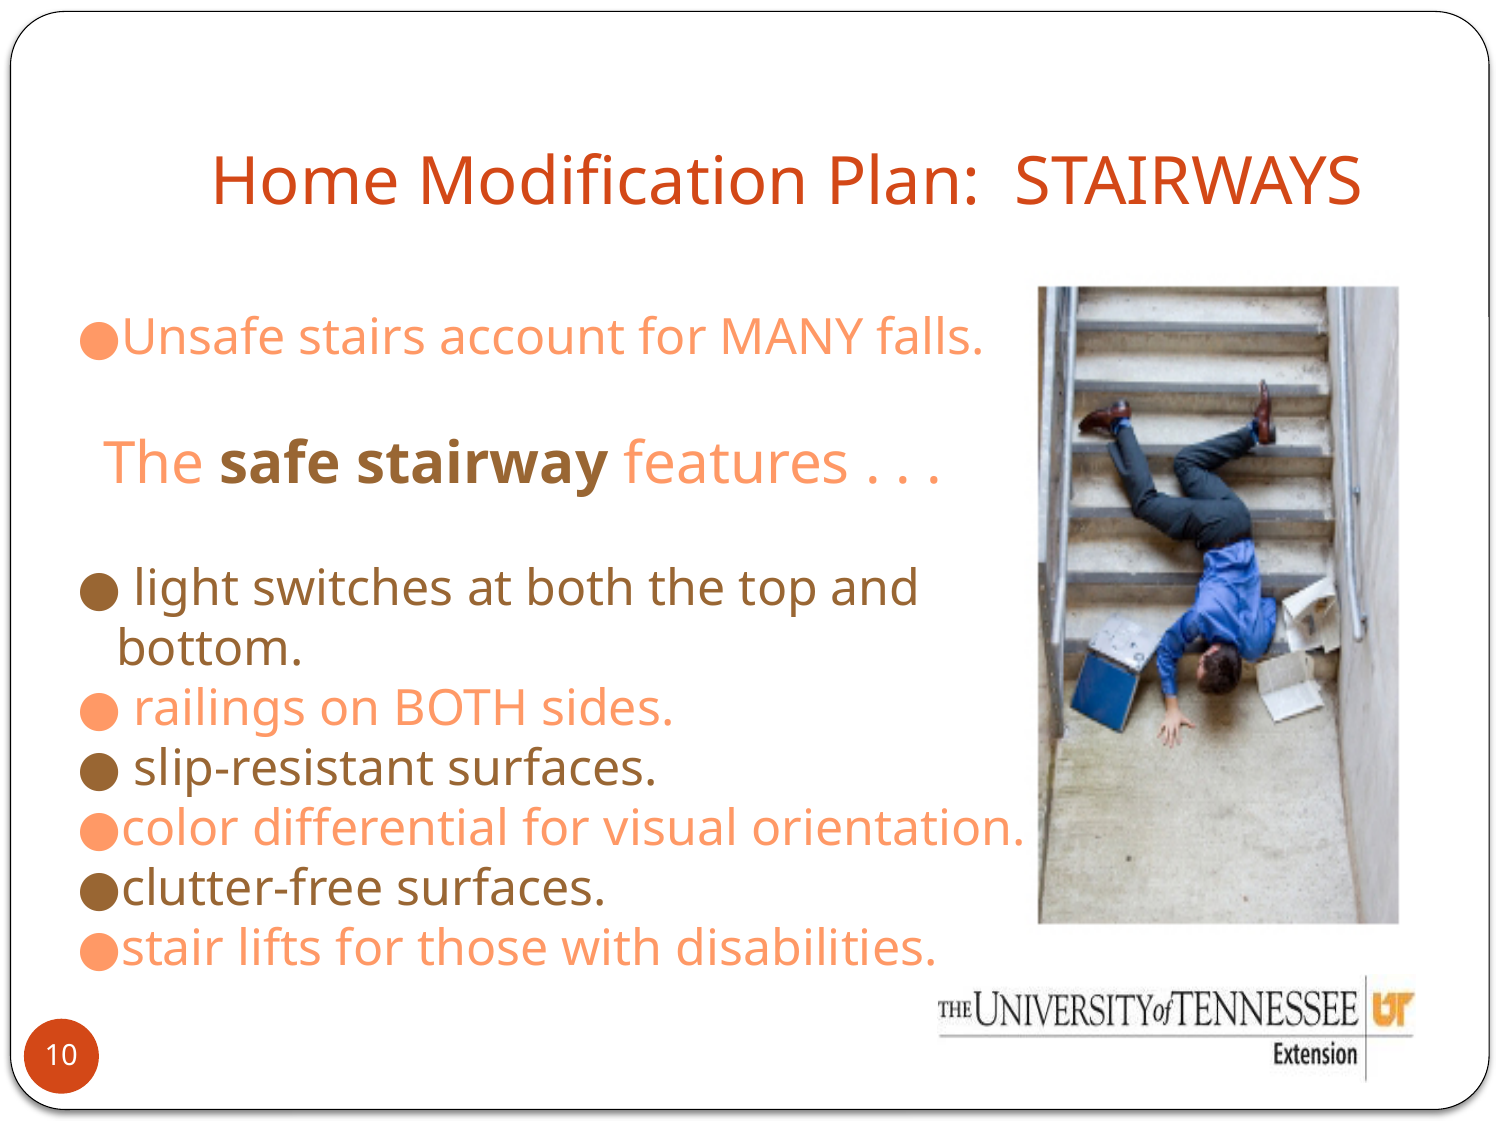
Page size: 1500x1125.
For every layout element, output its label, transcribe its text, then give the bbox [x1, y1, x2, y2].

slide_number 10 [23, 1018, 88, 1094]
picture [937, 212, 1463, 1083]
text_box ●Unsafe stairs account for MANY falls. The safe stairway features . . . ● light switches at both the top and bottom. ● railings on BOTH sides. ● slip-resistant surfaces. ●color differential for visual orientation. ●clutter-free surfaces. ●stair lifts for those with disabilities. [62, 237, 968, 1083]
title Home Modification Plan: STAIRWAYS [150, 45, 1425, 233]
